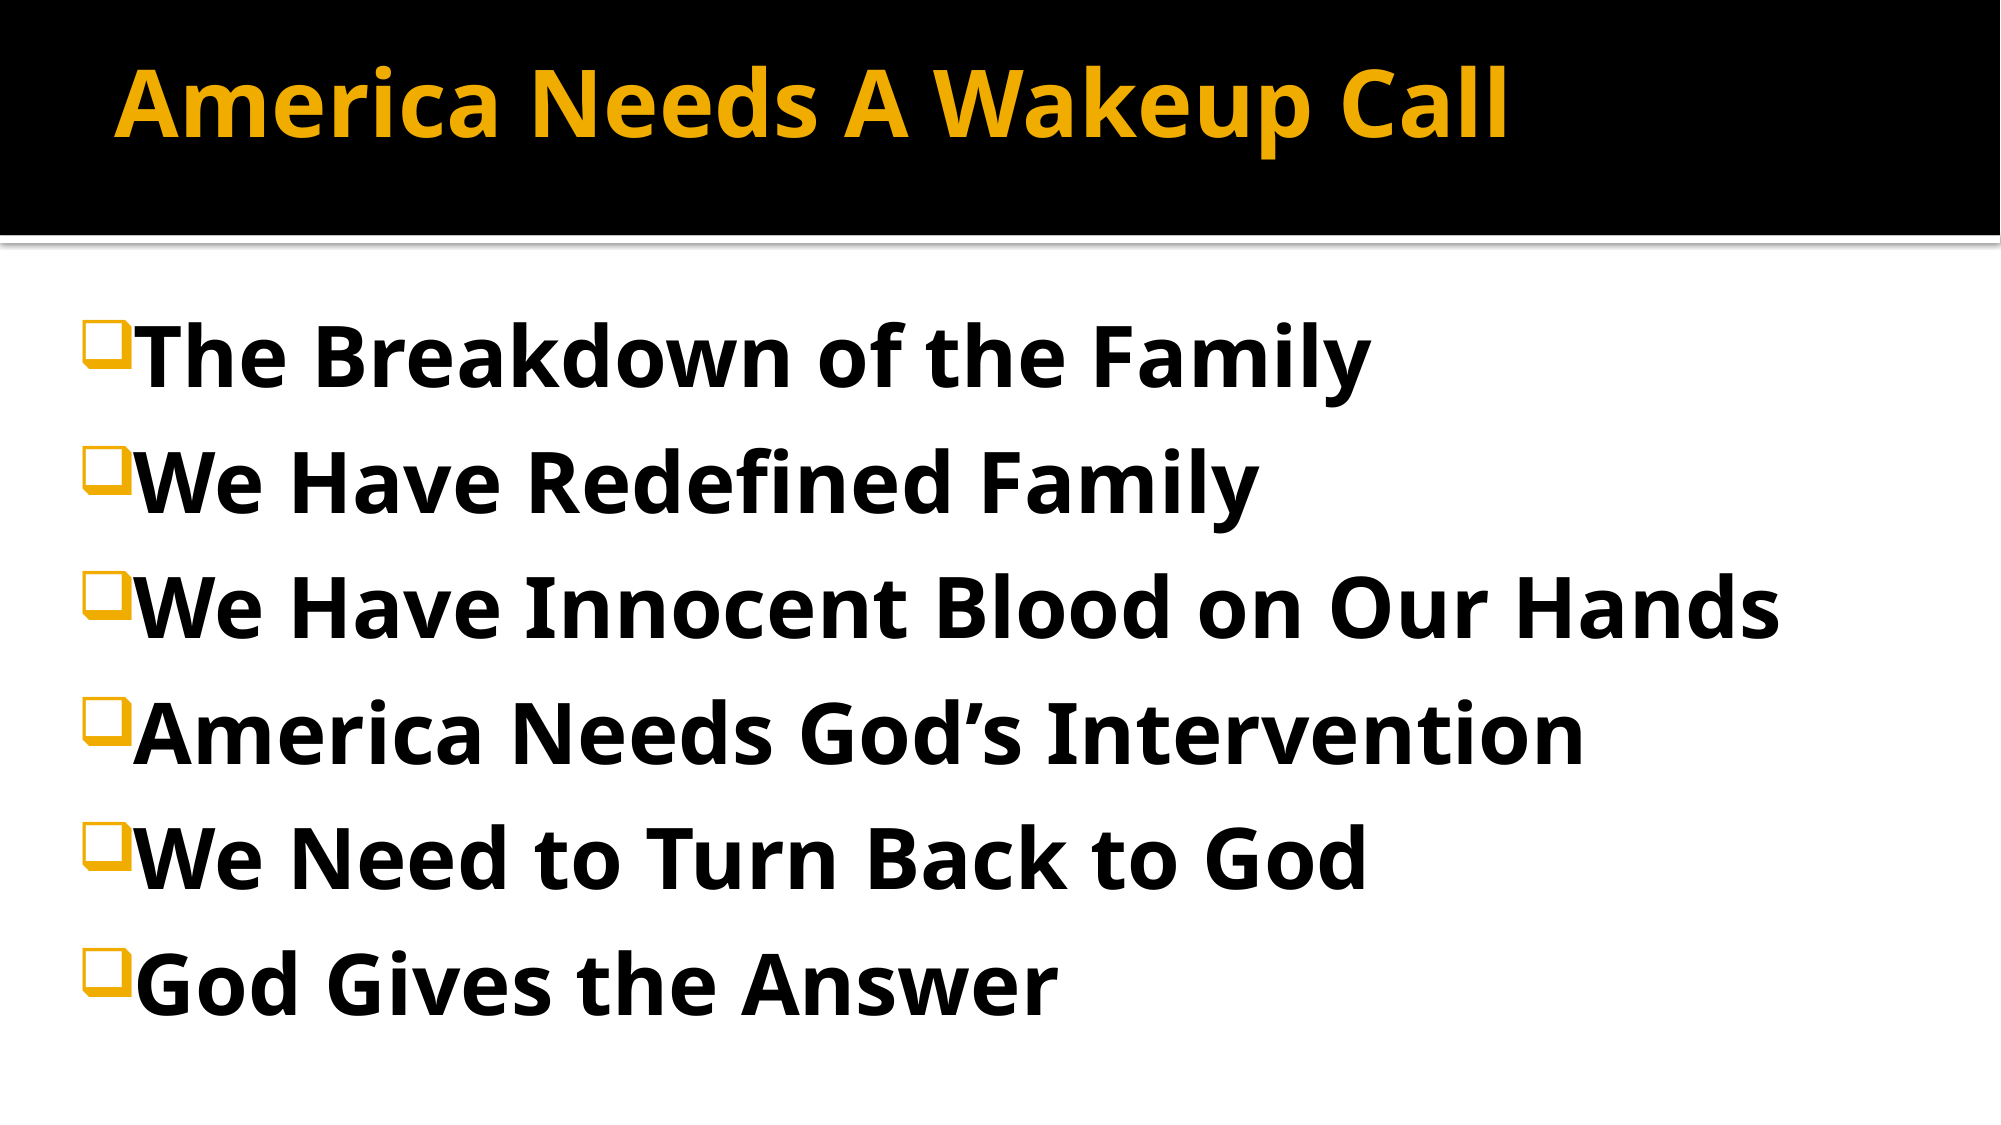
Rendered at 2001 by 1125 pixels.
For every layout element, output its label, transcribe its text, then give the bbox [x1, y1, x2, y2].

title America Needs A Wakeup Call [99, 25, 1900, 175]
list The Breakdown of the Family We Have Redefined Family We Have Innocent Blood on Our Hands America Needs God’s Intervention We Need to Turn Back to God God Gives the Answer [50, 287, 1900, 1050]
